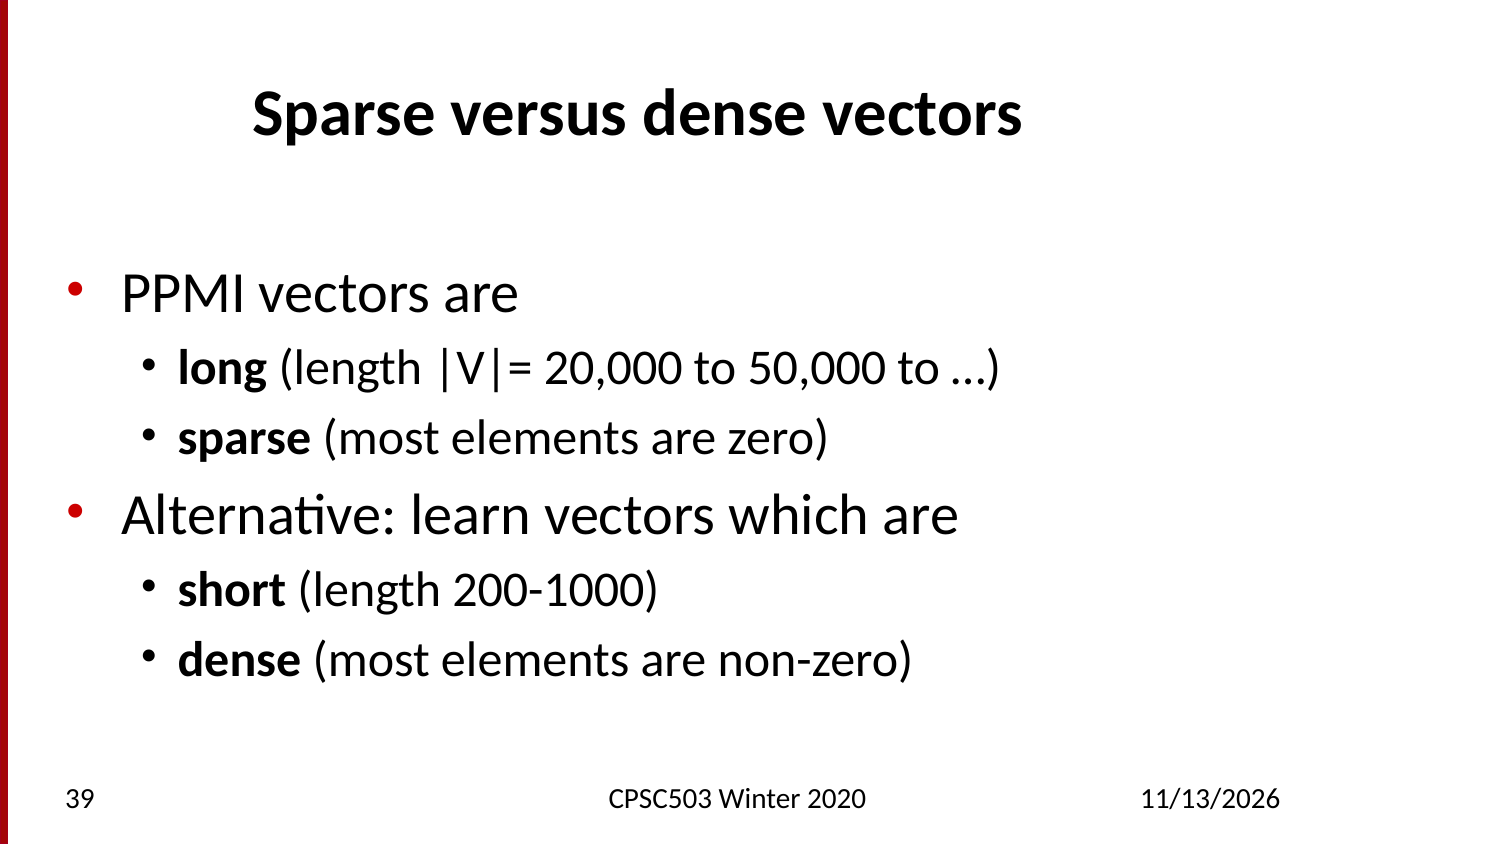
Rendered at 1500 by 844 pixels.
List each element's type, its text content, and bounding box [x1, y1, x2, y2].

footer CPSC503 Winter 2020 [499, 771, 976, 829]
title Sparse versus dense vectors [237, 34, 1463, 157]
slide_number 39 [49, 771, 376, 829]
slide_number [1124, 771, 1451, 829]
list PPMI vectors are long (length |V|= 20,000 to 50,000 to …) sparse (most elements are zero) Alternative: learn vectors which are short (length 200-1000) dense (most elements are non-zero) [50, 246, 1450, 722]
